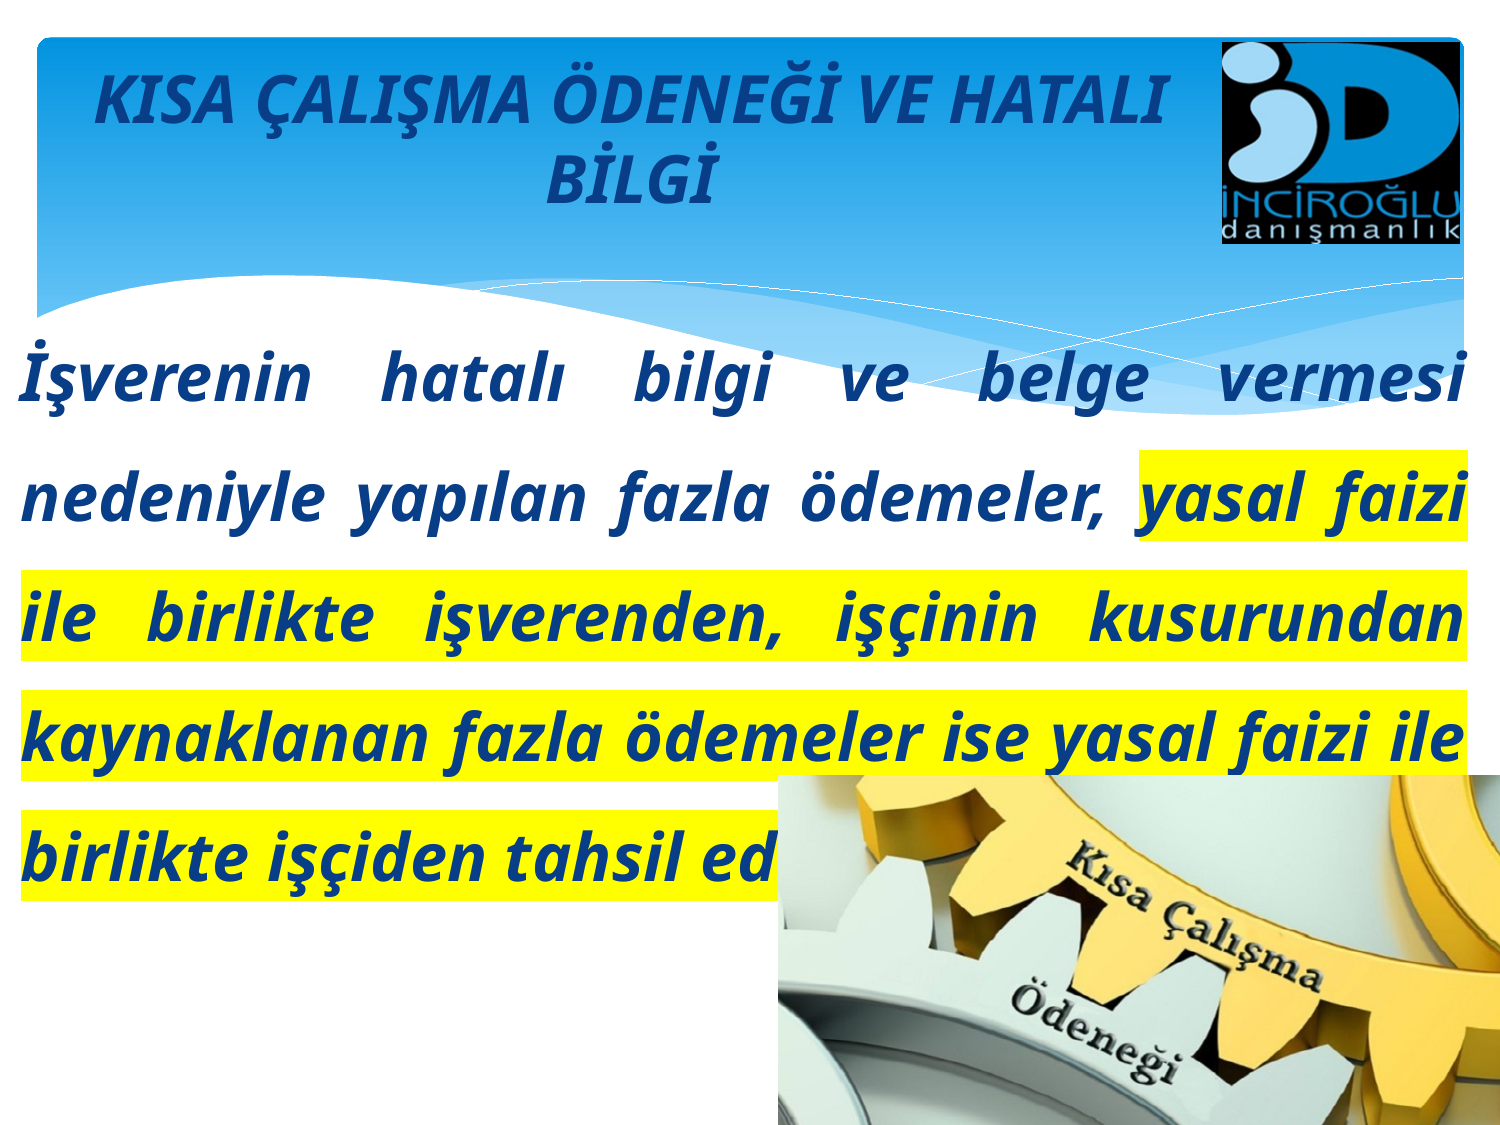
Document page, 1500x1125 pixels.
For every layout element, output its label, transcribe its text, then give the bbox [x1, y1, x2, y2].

picture [1360, 43, 1460, 114]
picture [1345, 87, 1388, 139]
list İşverenin hatalı bilgi ve belge vermesi nedeniyle yapılan fazla ödemeler, yasal faizi ile birlikte işverenden, işçinin kusurundan kaynaklanan fazla ödemeler ise yasal faizi ile birlikte işçiden tahsil edilir. [5, 286, 1483, 1106]
text_box KISA ÇALIŞMA ÖDENEĞİ VE HATALI BİLGİ [40, 49, 1216, 224]
picture [1222, 43, 1460, 244]
picture [777, 774, 1500, 1125]
